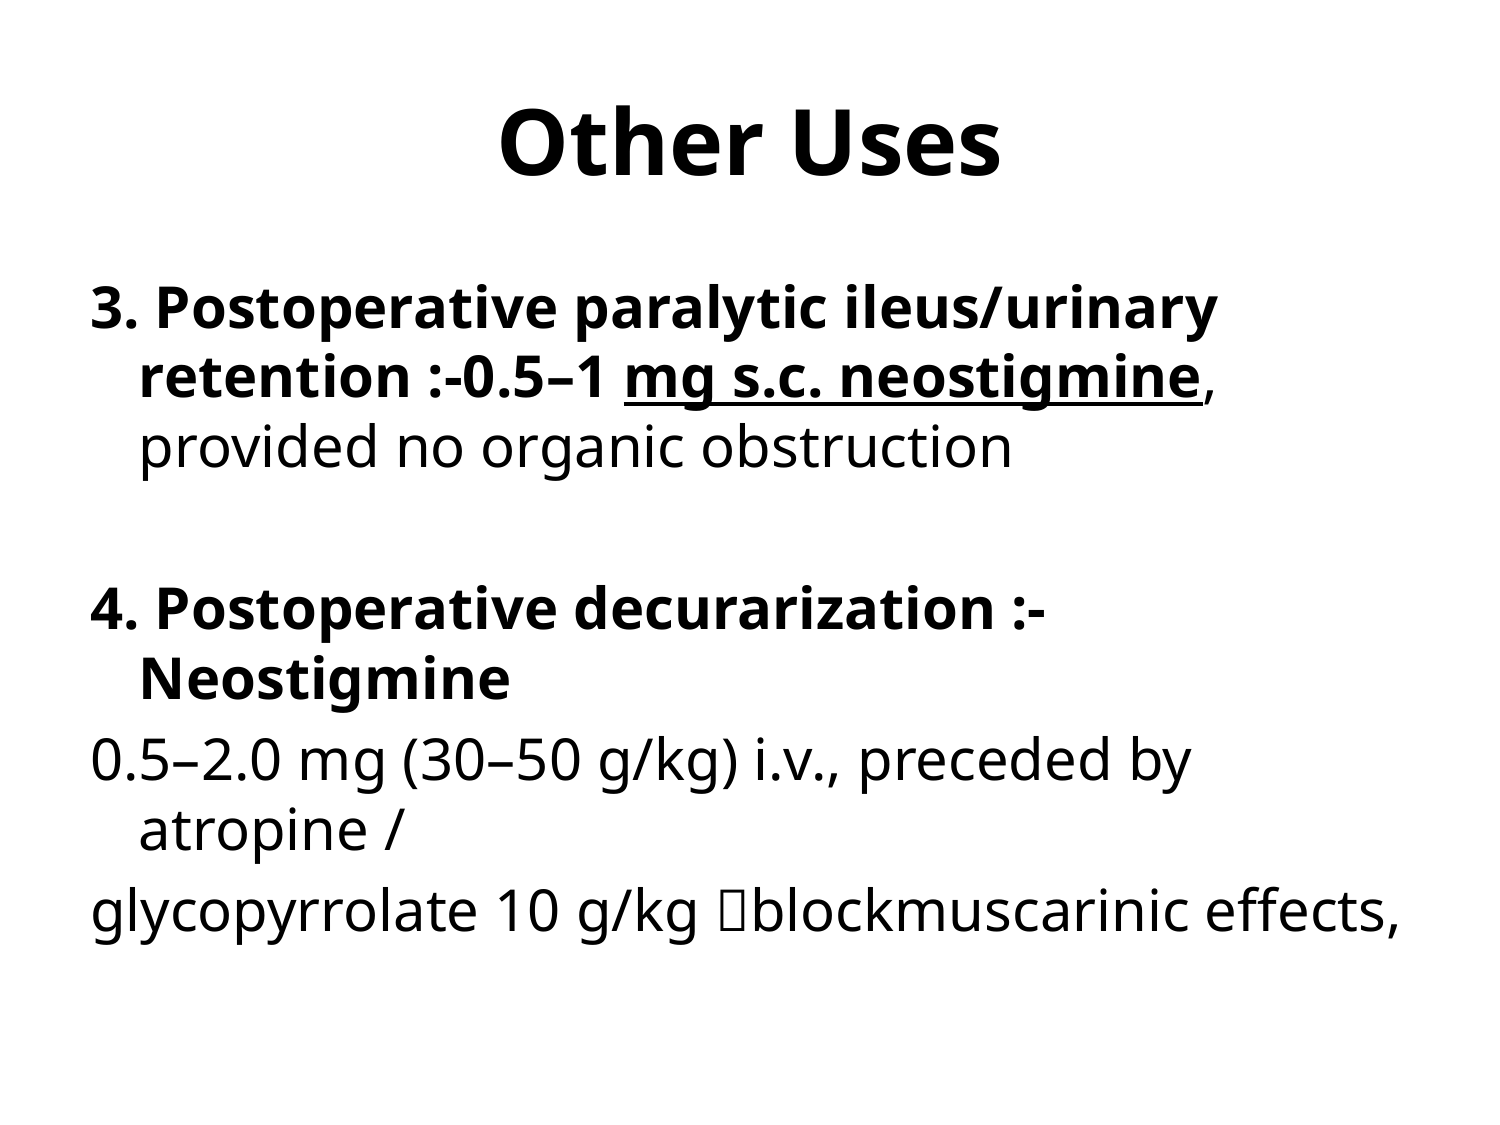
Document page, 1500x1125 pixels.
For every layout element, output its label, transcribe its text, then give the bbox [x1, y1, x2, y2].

list 3. Postoperative paralytic ileus/urinary retention :-0.5–1 mg s.c. neostigmine, provided no organic obstruction 4. Postoperative decurarization :-Neostigmine 0.5–2.0 mg (30–50 g/kg) i.v., preceded by atropine / glycopyrrolate 10 g/kg blockmuscarinic effects, [75, 262, 1425, 1005]
title Other Uses [75, 45, 1425, 233]
